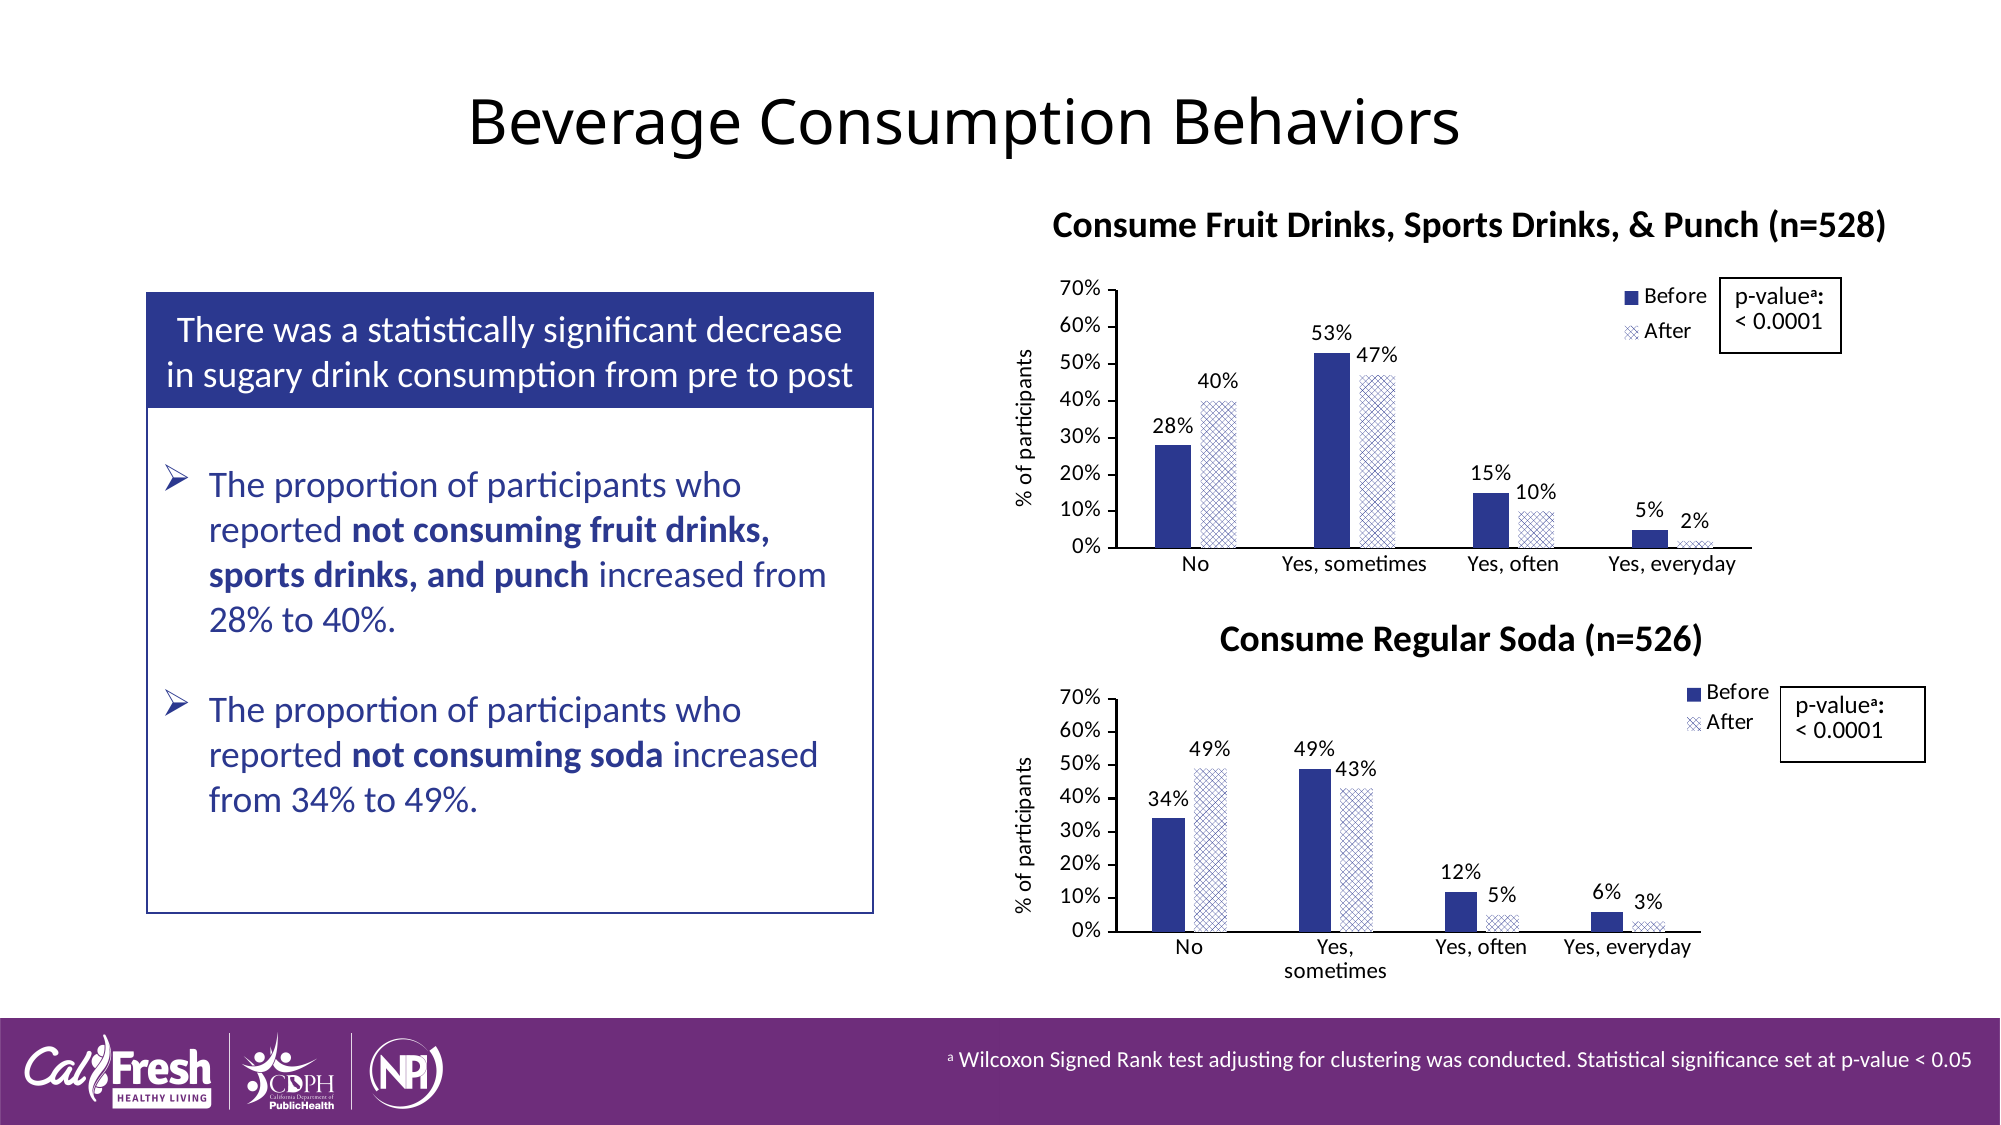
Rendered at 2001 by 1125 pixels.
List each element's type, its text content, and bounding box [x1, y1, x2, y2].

text_box The proportion of participants who reported not consuming fruit drinks, sports drinks, and punch increased from 28% to 40%. The proportion of participants who reported not consuming soda increased from 34% to 49%. [146, 406, 874, 914]
chart [995, 260, 1758, 616]
table_header p-valuea: < 0.0001 [1781, 688, 1924, 761]
text_box There was a statistically significant decrease in sugary drink consumption from pre to post [146, 292, 874, 406]
chart [995, 676, 1777, 1029]
text_box a Wilcoxon Signed Rank test adjusting for clustering was conducted. Statistical significance set at p-value < 0.05 [932, 1037, 2000, 1108]
table_header p-valuea: < 0.0001 [1758, 279, 1840, 352]
text_box Consume Regular Soda (n=526) [1071, 606, 1853, 667]
picture [0, 1018, 2000, 1125]
text_box Beverage Consumption Behaviors [342, 61, 1589, 178]
text_box Consume Fruit Drinks, Sports Drinks, & Punch (n=528) [999, 192, 1941, 253]
